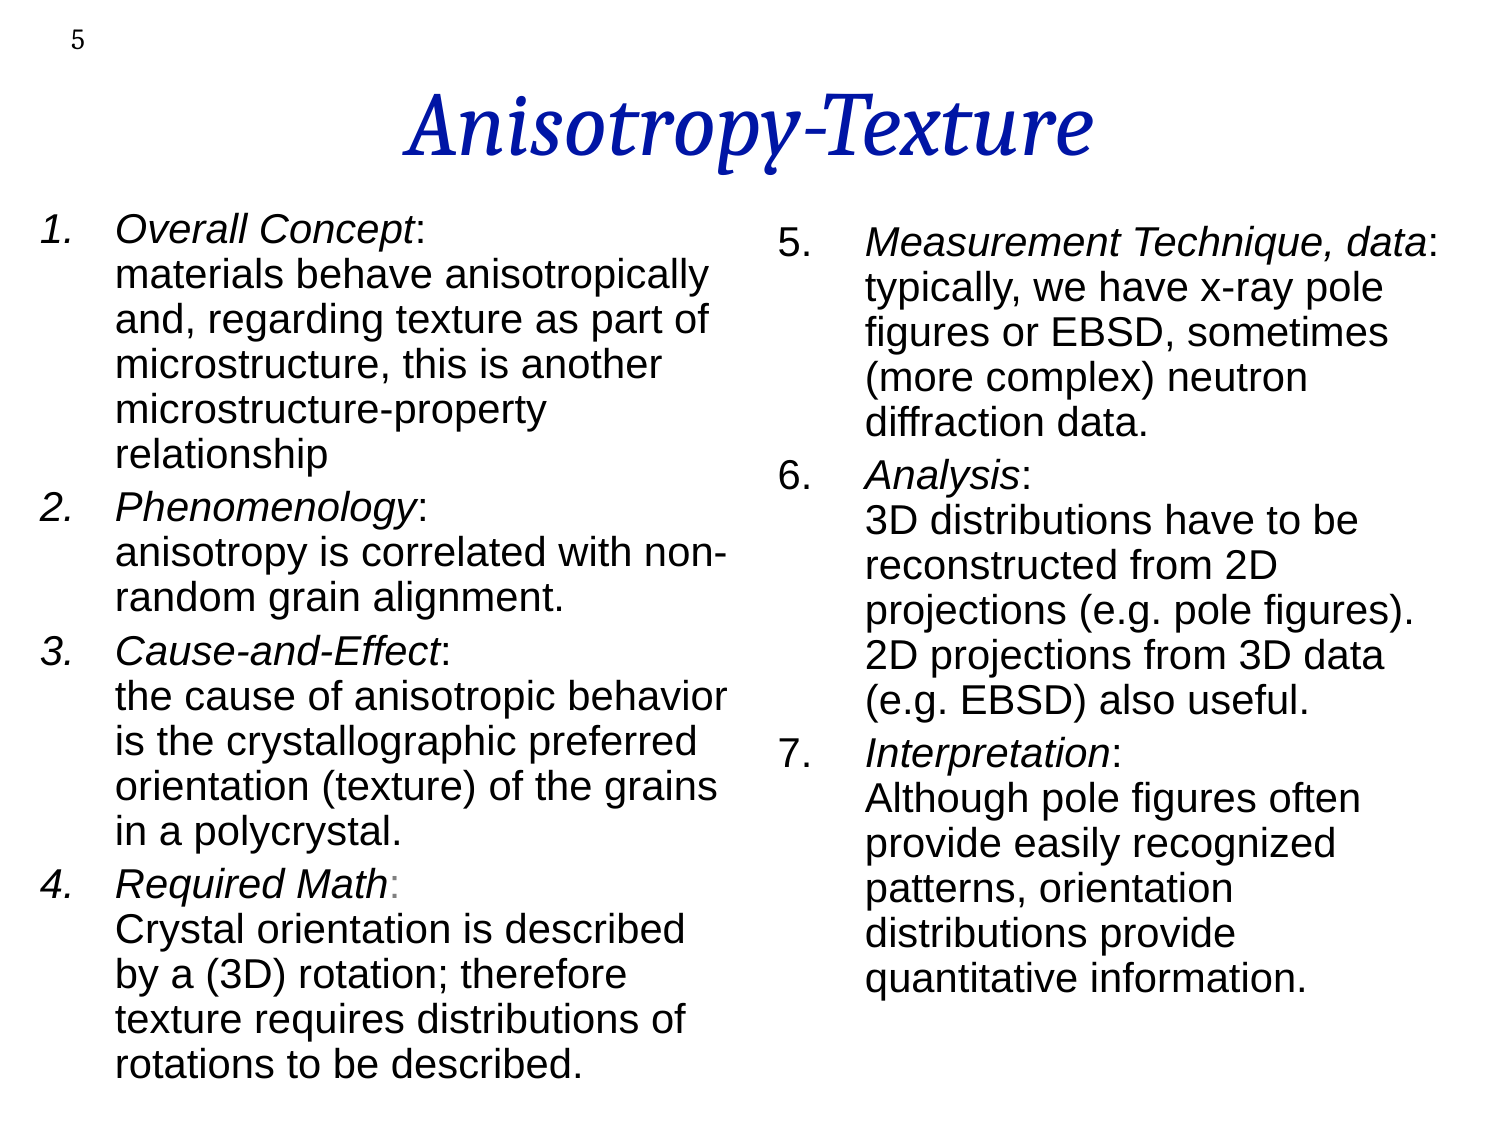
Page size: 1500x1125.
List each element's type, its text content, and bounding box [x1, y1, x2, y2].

slide_number 5 [12, 12, 101, 63]
list Overall Concept: materials behave anisotropically and, regarding texture as part of microstructure, this is another microstructure-property relationship Phenomenology: anisotropy is correlated with non-random grain alignment. Cause-and-Effect: the cause of anisotropic behavior is the crystallographic preferred orientation (texture) of the grains in a polycrystal. Required Math: Crystal orientation is described by a (3D) rotation; therefore texture requires distributions of rotations to be described. [24, 199, 751, 1101]
title Anisotropy-Texture [112, 24, 1388, 213]
list 5. Measurement Technique, data: typically, we have x-ray pole figures or EBSD, sometimes (more complex) neutron diffraction data. 6. Analysis: 3D distributions have to be reconstructed from 2D projections (e.g. pole figures). 2D projections from 3D data (e.g. EBSD) also useful. 7. Interpretation: Although pole figures often provide easily recognized patterns, orientation distributions provide quantitative information. [762, 212, 1463, 1038]
